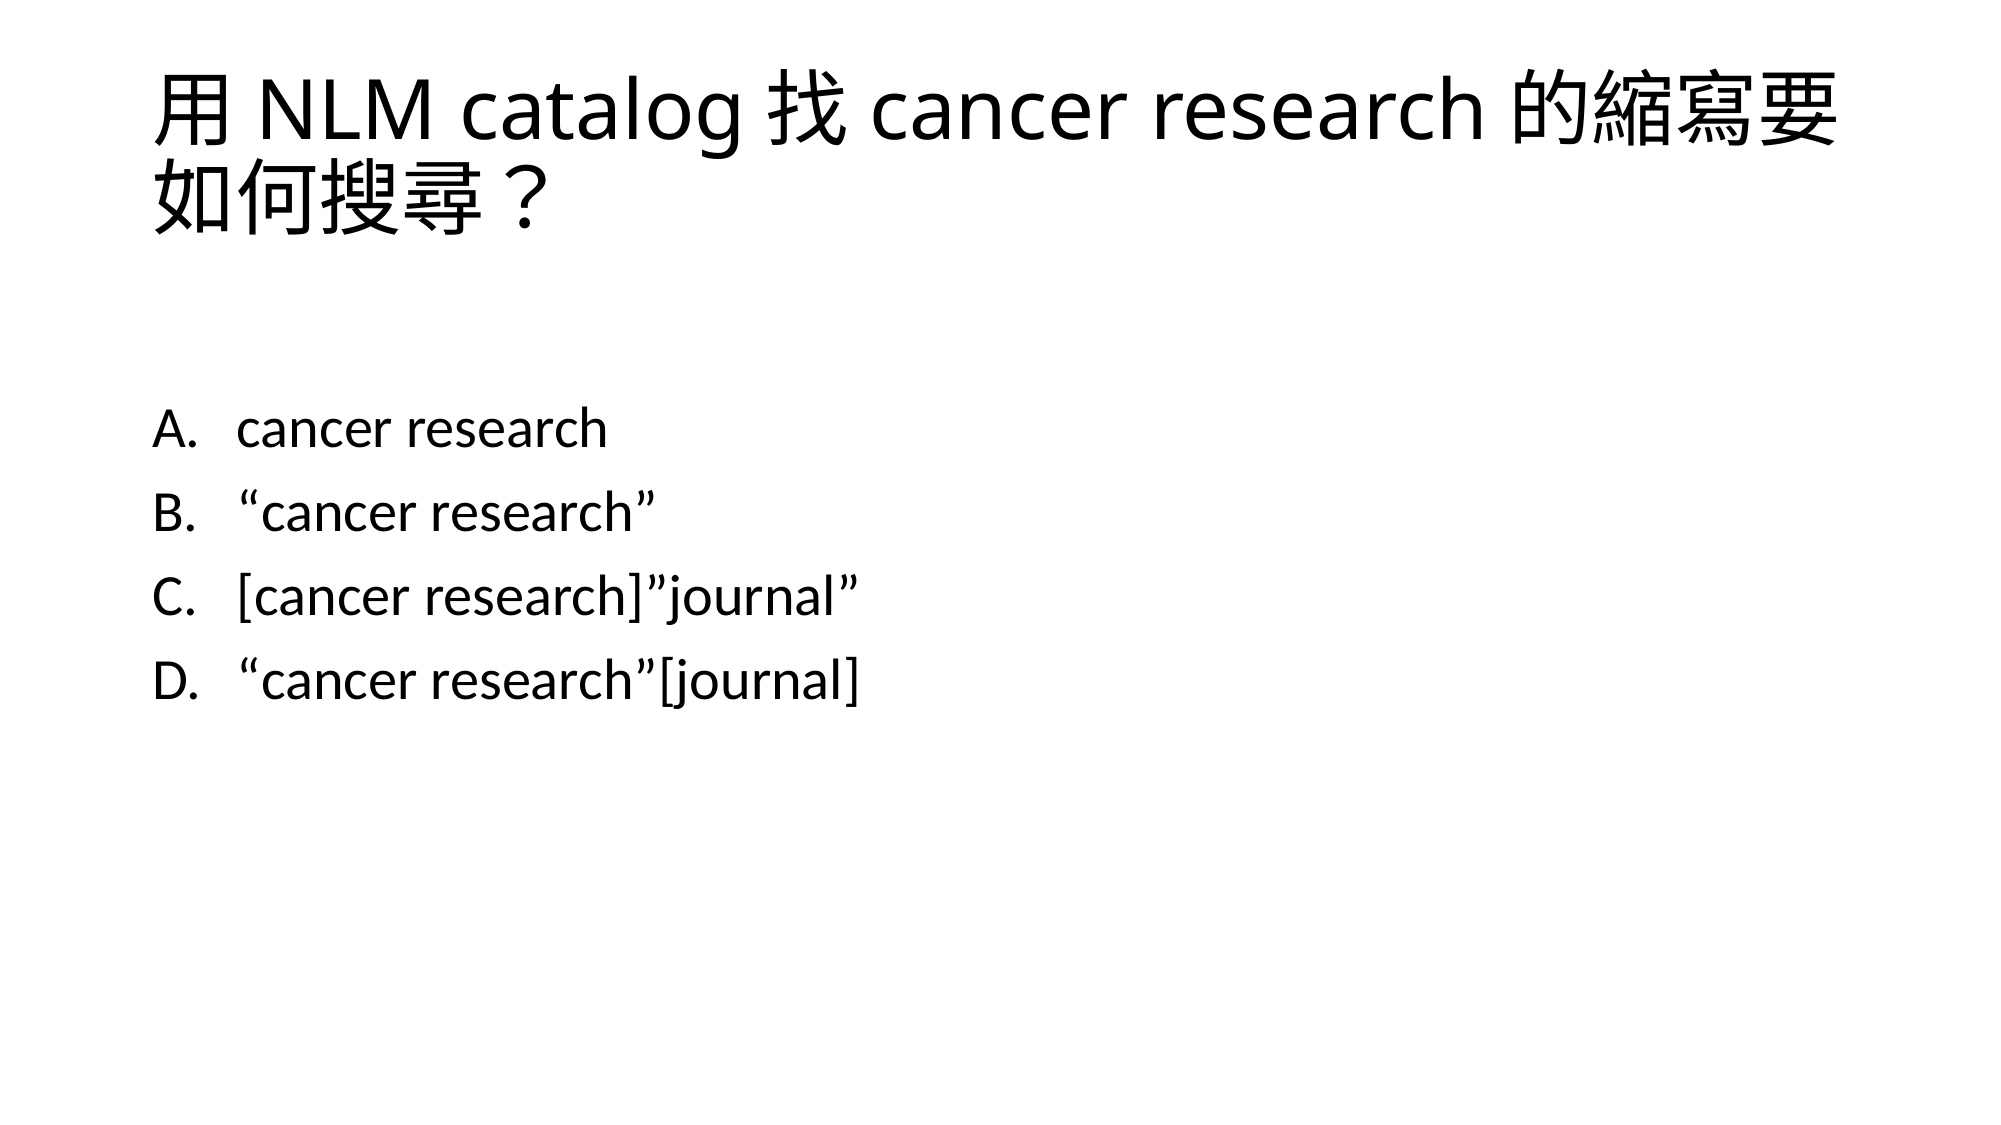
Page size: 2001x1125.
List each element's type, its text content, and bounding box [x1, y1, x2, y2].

text_box cancer research “cancer research” [cancer research]”journal” “cancer research”[journal] [137, 299, 1863, 1014]
text_box 用NLM catalog找cancer research的縮寫要如何搜尋？ [137, 59, 1863, 278]
